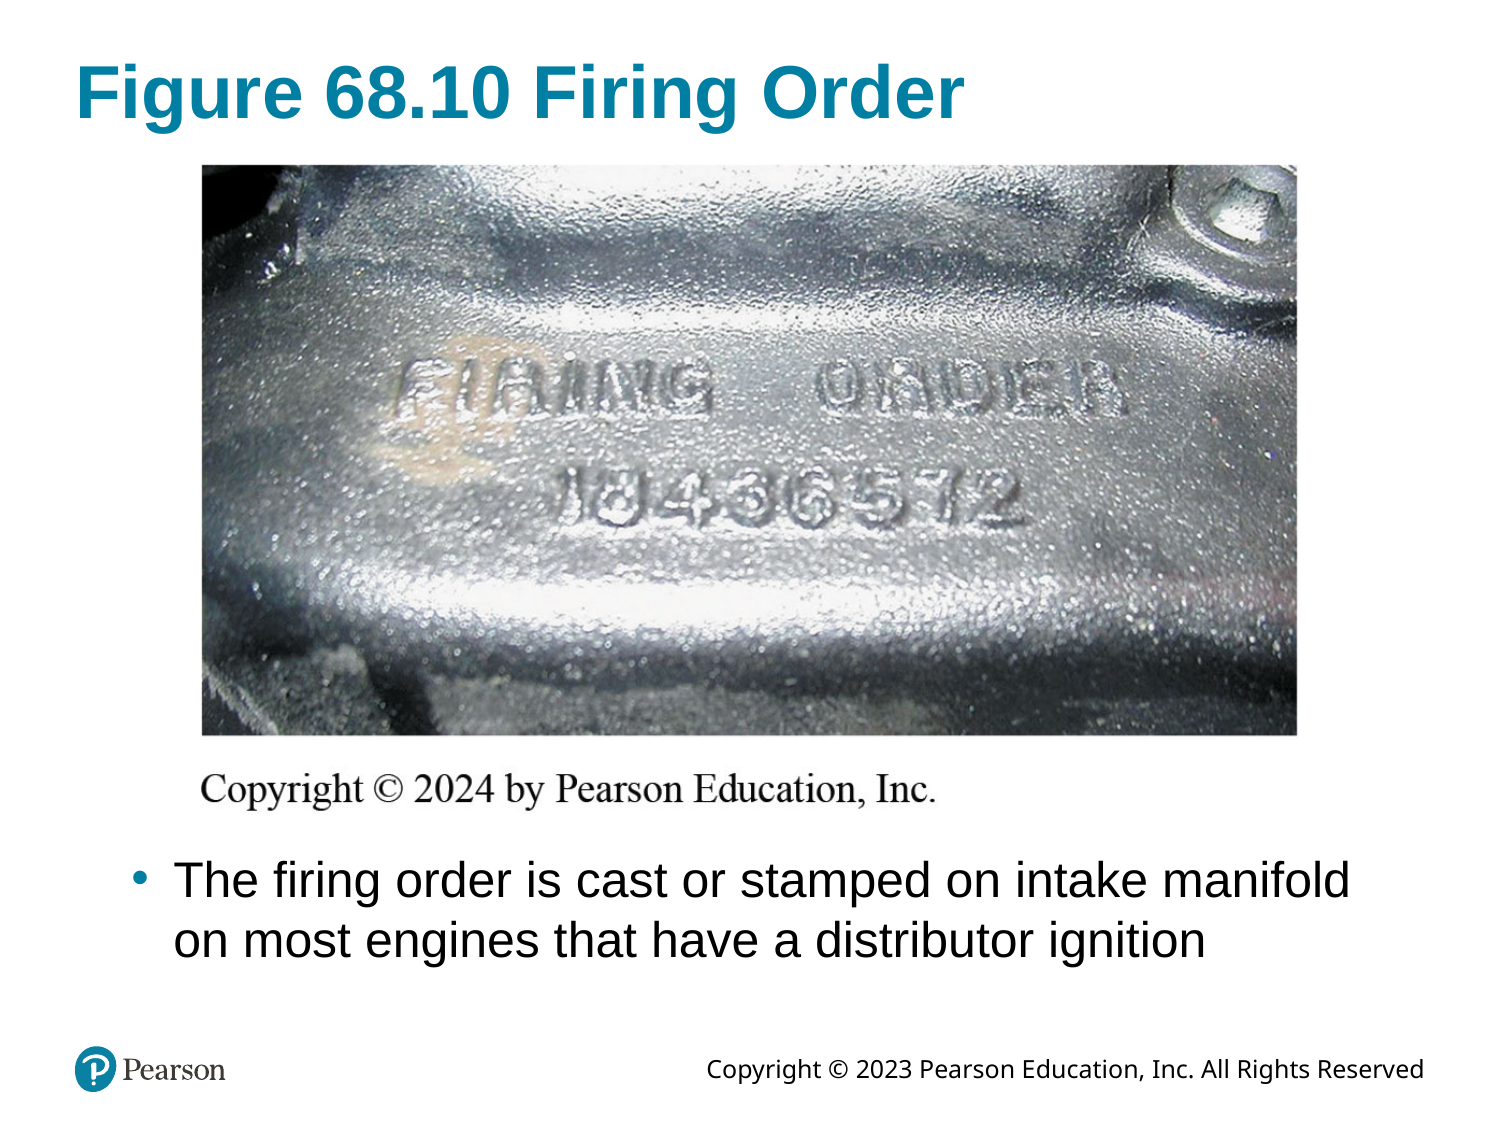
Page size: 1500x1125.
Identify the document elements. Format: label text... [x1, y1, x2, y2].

list The firing order is cast or stamped on intake manifold on most engines that have a distributor ignition [131, 839, 1369, 976]
title Figure 68.10 Firing Order [75, 36, 1425, 143]
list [199, 163, 1301, 814]
